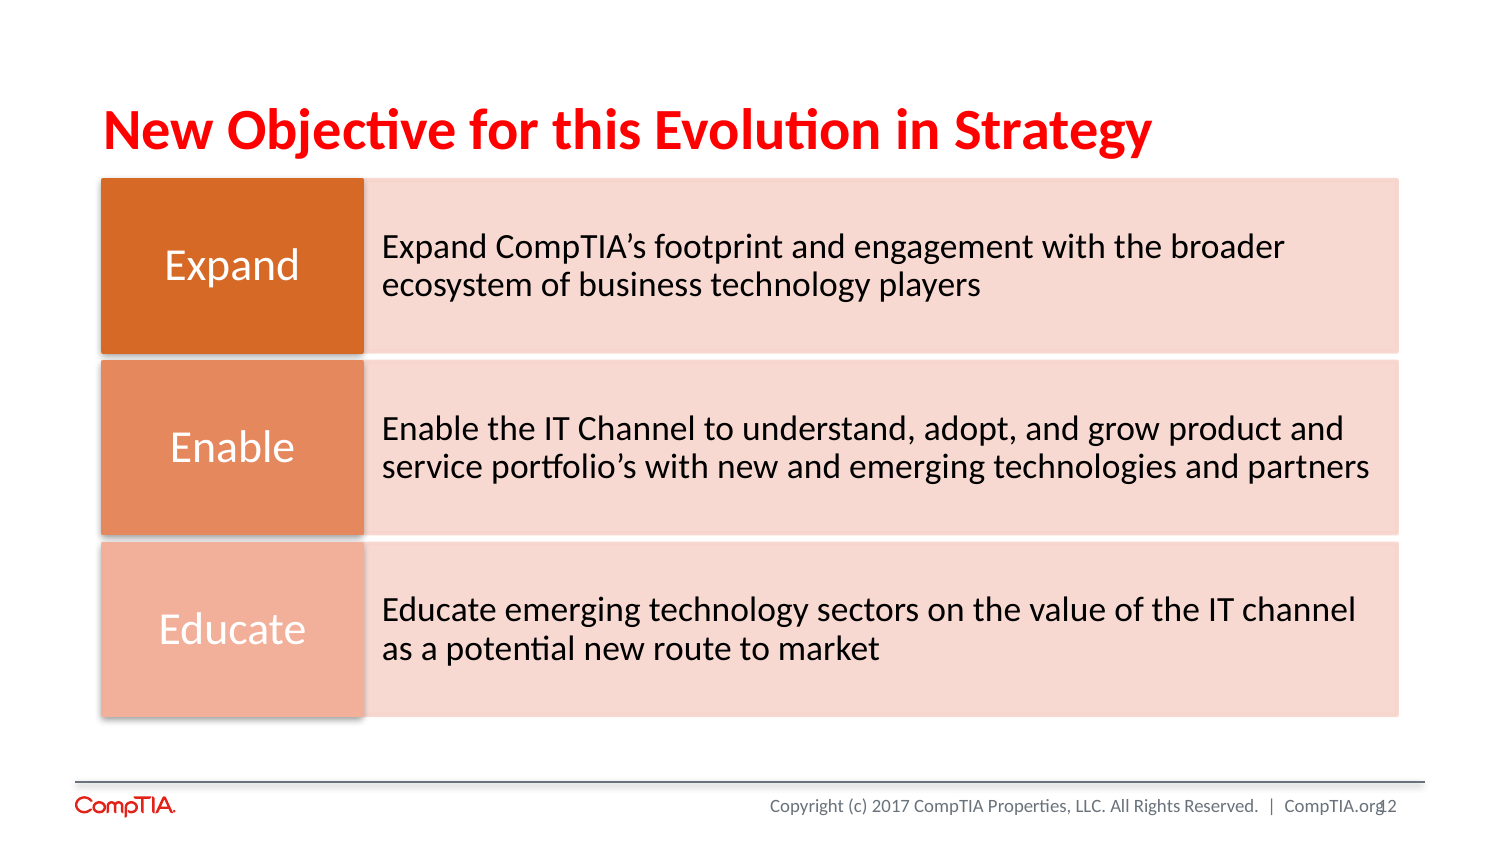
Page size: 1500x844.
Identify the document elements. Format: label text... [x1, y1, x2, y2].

slide_number 12 [1059, 782, 1397, 827]
title New Objective for this Evolution in Strategy [103, 44, 1397, 177]
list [102, 179, 1398, 716]
